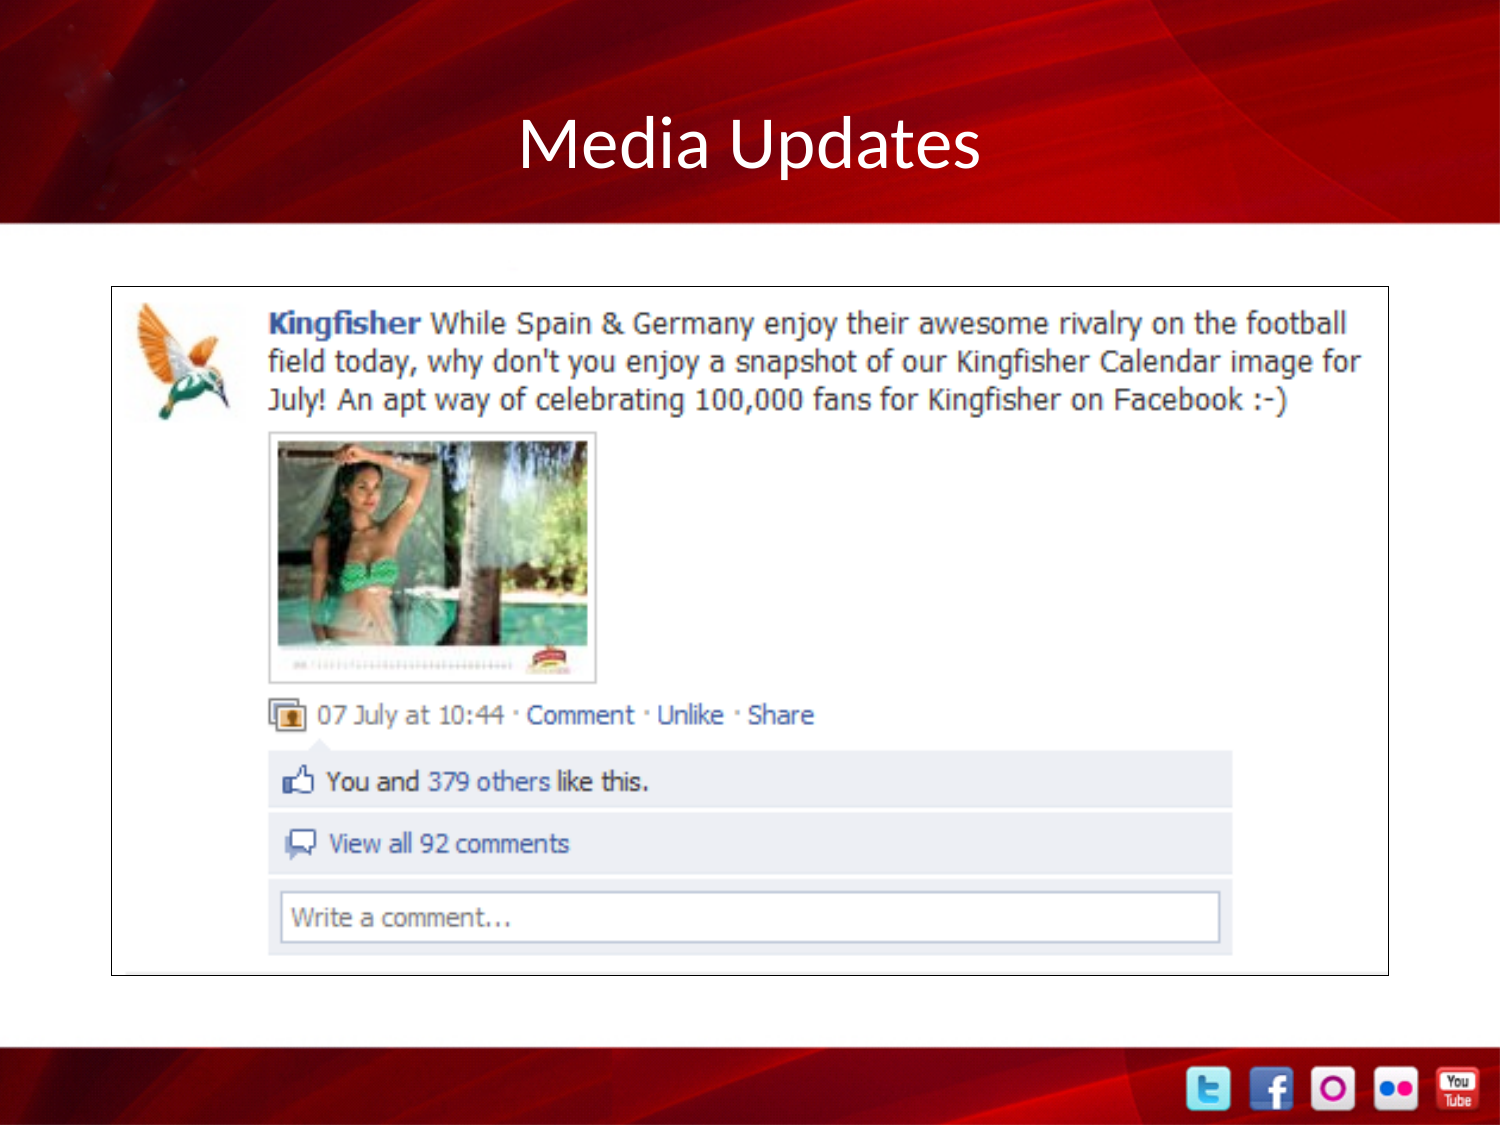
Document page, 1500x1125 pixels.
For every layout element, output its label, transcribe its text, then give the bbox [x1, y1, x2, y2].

title Media Updates [75, 45, 1425, 233]
picture [0, 0, 1500, 1125]
